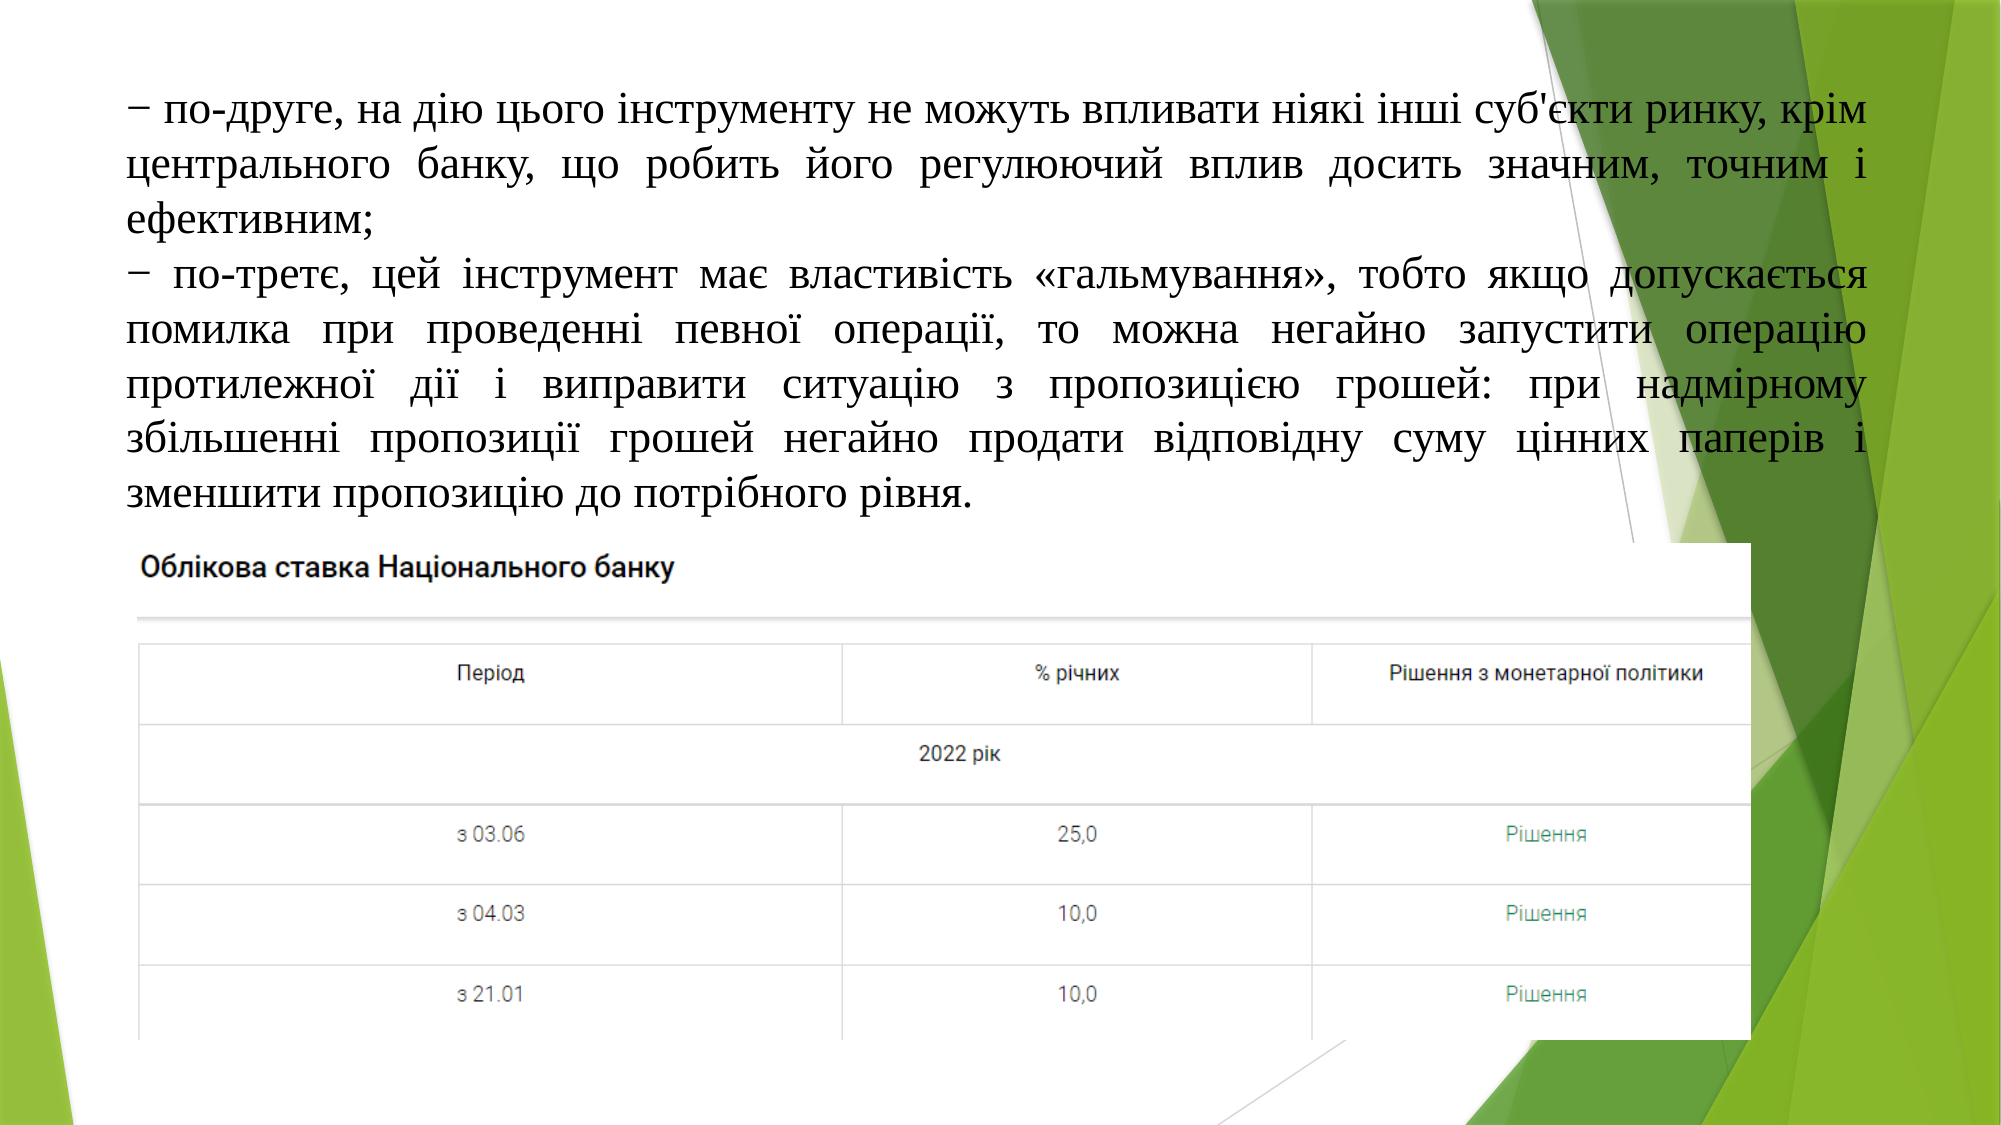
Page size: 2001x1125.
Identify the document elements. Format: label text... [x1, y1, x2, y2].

picture [136, 542, 1752, 1041]
list − по-друге, на дію цього інструменту не можуть впливати ніякі інші суб'єкти ринку, крім центрального банку, що робить його регулюючий вплив досить значним, точним і ефективним; − по-третє, цей інструмент має властивість «гальмування», тобто якщо допускається помилка при проведенні певної операції, то можна негайно запустити операцію протилежної дії і виправити ситуацію з пропозицією грошей: при надмірному збільшенні пропозиції грошей негайно продати відповідну суму цінних паперів і зменшити пропозицію до потрібного рівня. [111, 69, 1885, 1068]
